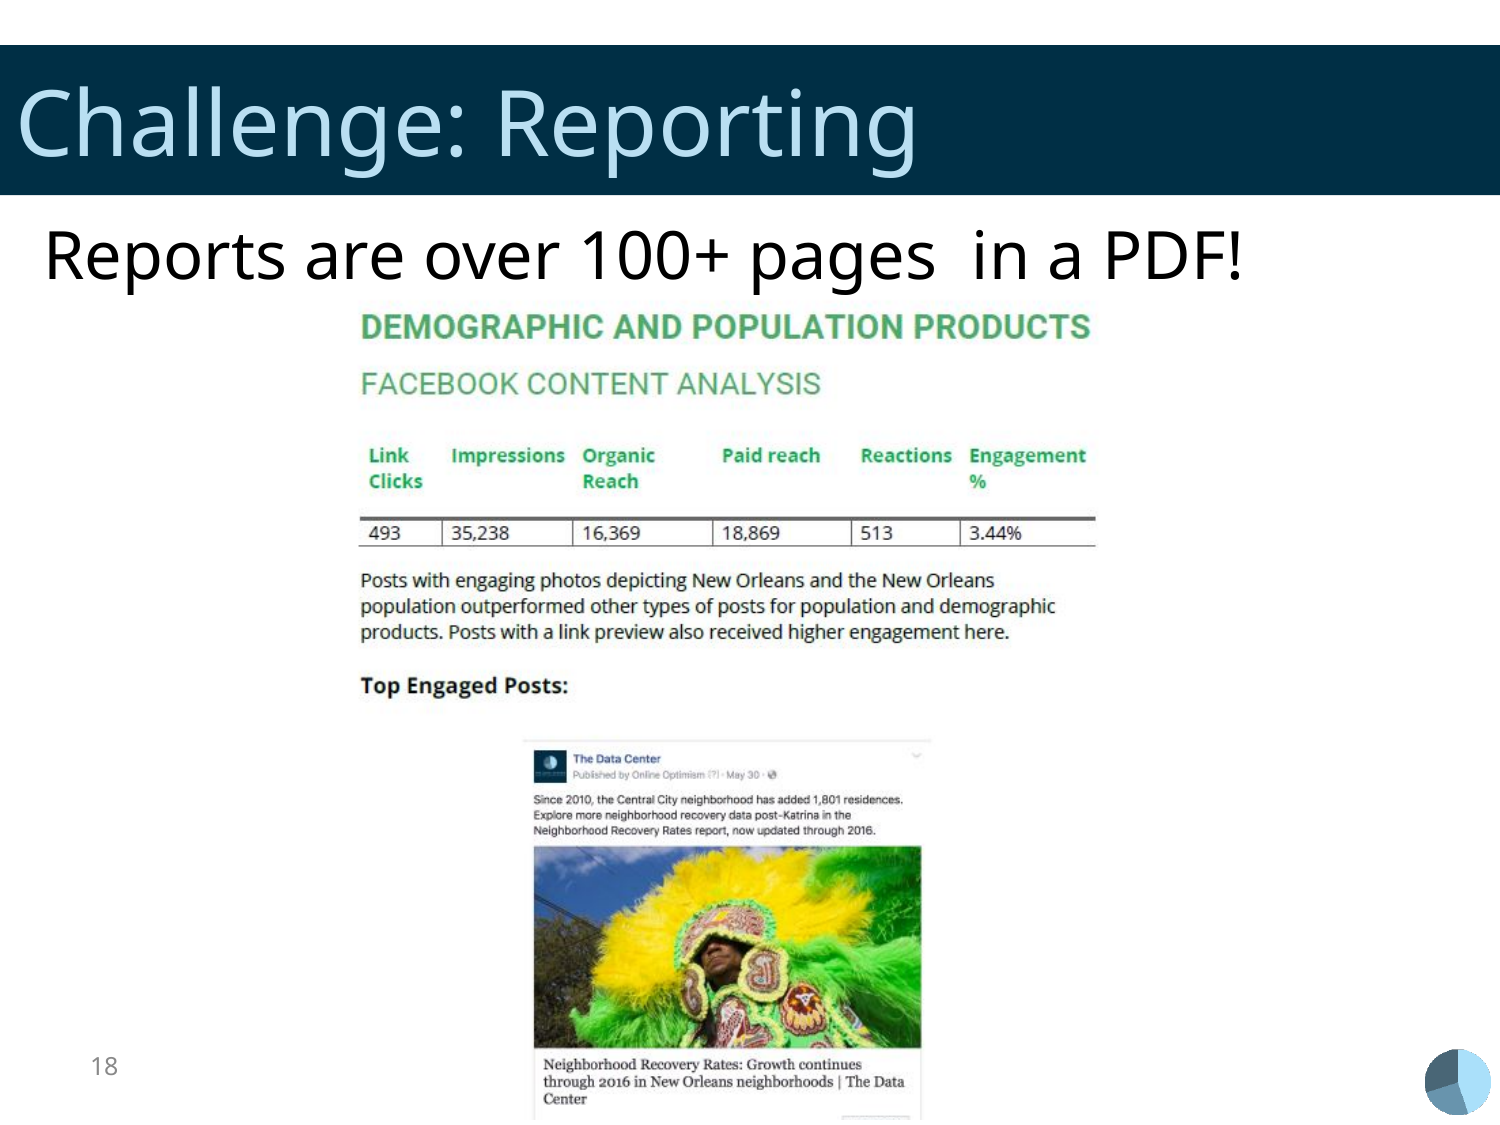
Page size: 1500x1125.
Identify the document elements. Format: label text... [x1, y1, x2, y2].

slide_number 18 [75, 1037, 332, 1098]
picture [337, 296, 1127, 1120]
title Challenge: Reporting [0, 45, 1500, 196]
list Reports are over 100+ pages in a PDF! [28, 205, 1472, 390]
picture [1410, 1035, 1500, 1125]
